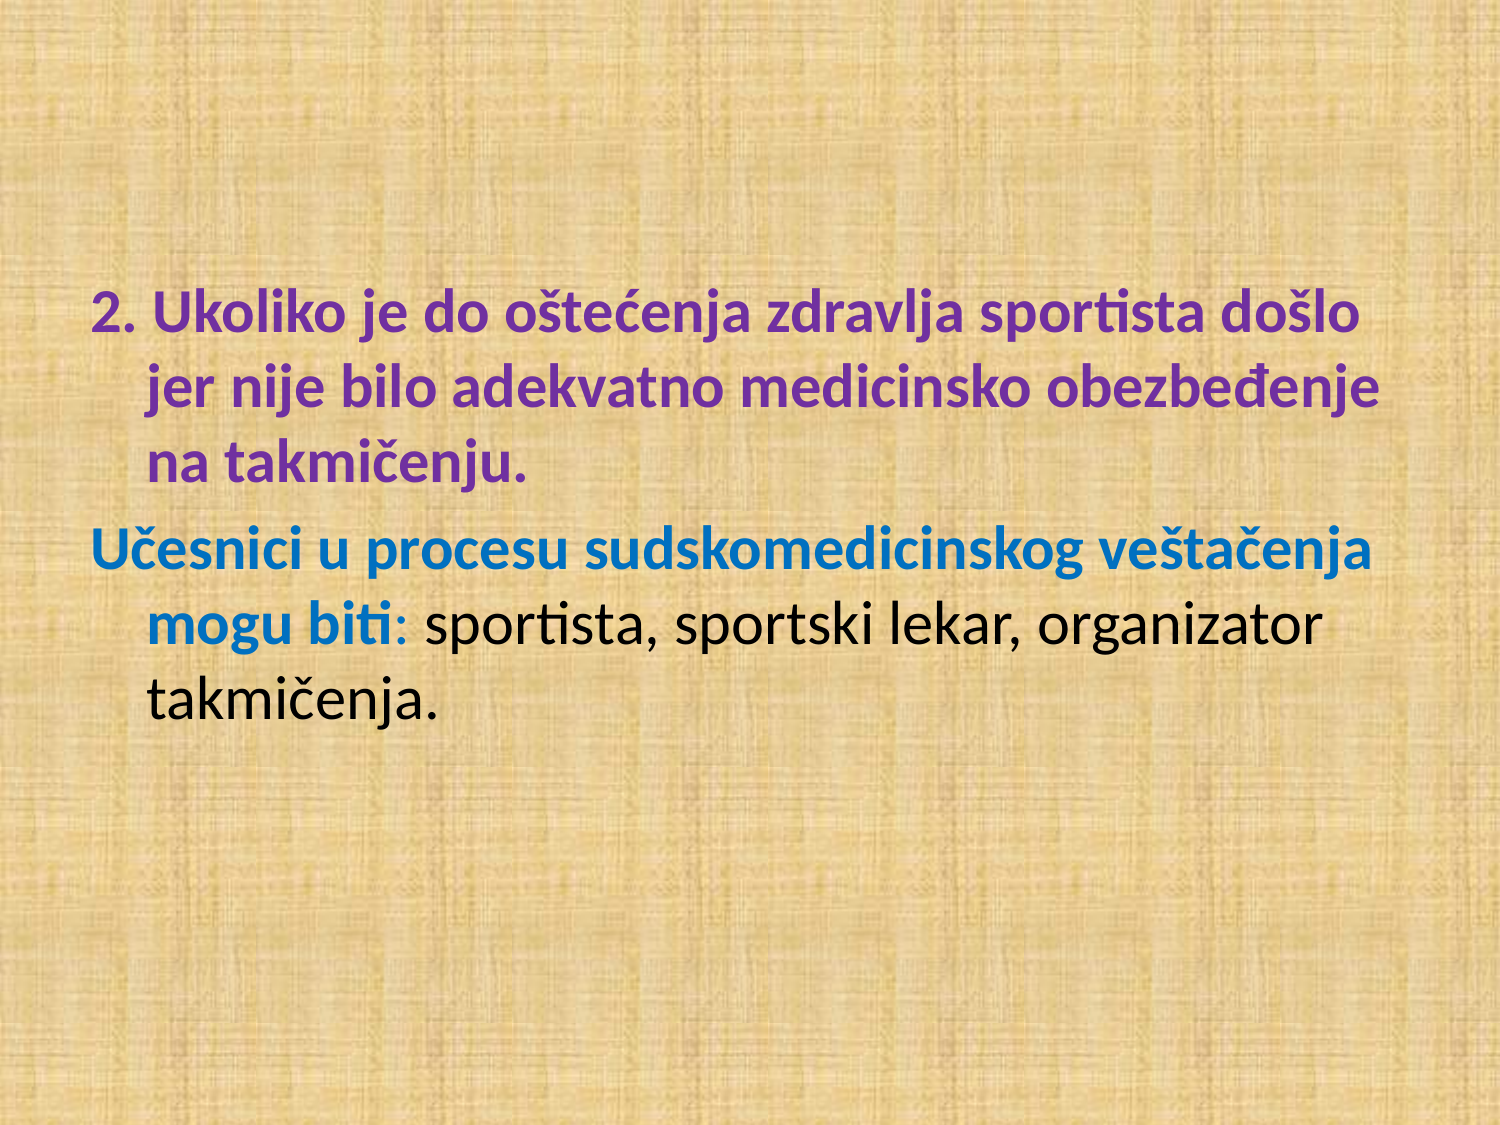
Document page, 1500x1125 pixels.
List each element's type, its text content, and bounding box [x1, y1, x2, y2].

picture [0, 0, 1500, 1125]
list 2. Ukoliko je do oštećenja zdravlja sportista došlo jer nije bilo adekvatno medicinsko obezbeđenje na takmičenju. Učesnici u procesu sudskomedicinskog veštačenja mogu biti: sportista, sportski lekar, organizator takmičenja. [75, 262, 1425, 1005]
